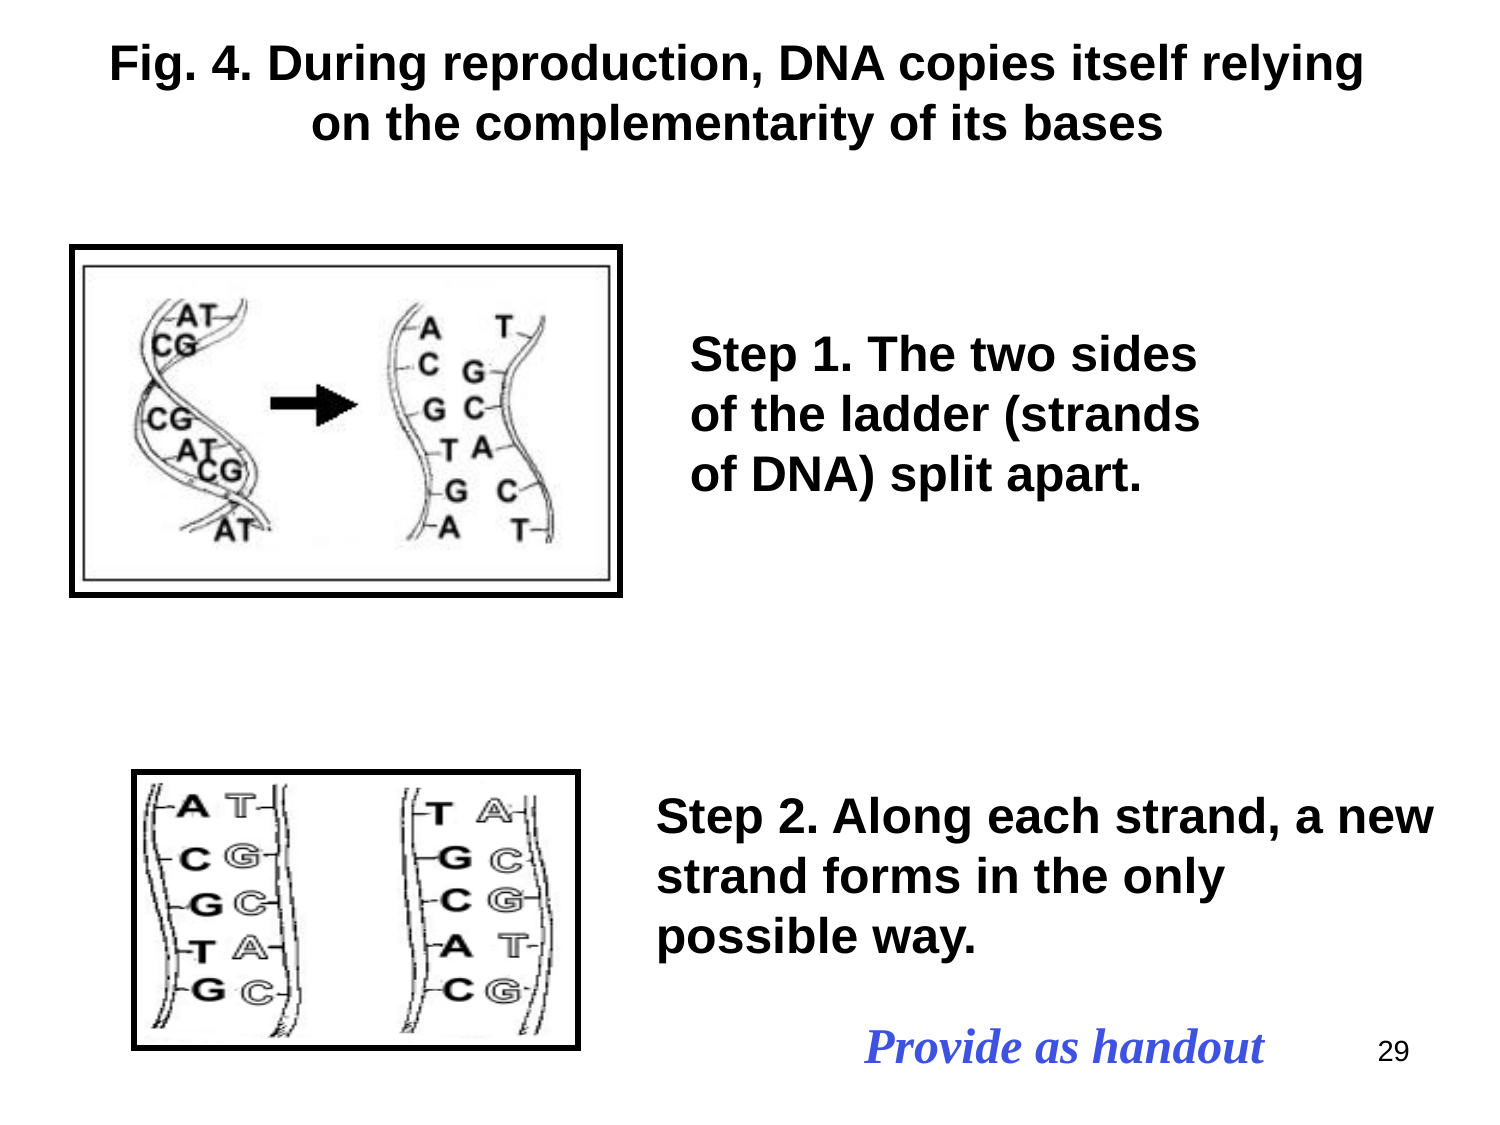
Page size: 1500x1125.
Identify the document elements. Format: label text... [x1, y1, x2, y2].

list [74, 249, 617, 592]
picture [137, 774, 576, 1046]
text_box Step 1. The two sides of the ladder (strands of DNA) split apart. [675, 313, 1241, 509]
text_box Step 2. Along each strand, a new strand forms in the only possible way. [640, 776, 1464, 971]
title Fig. 4. During reproduction, DNA copies itself relying on the complementarity of its bases [74, 44, 1401, 176]
slide_number 29 [1074, 1024, 1426, 1103]
text_box Provide as handout [849, 1006, 1280, 1081]
